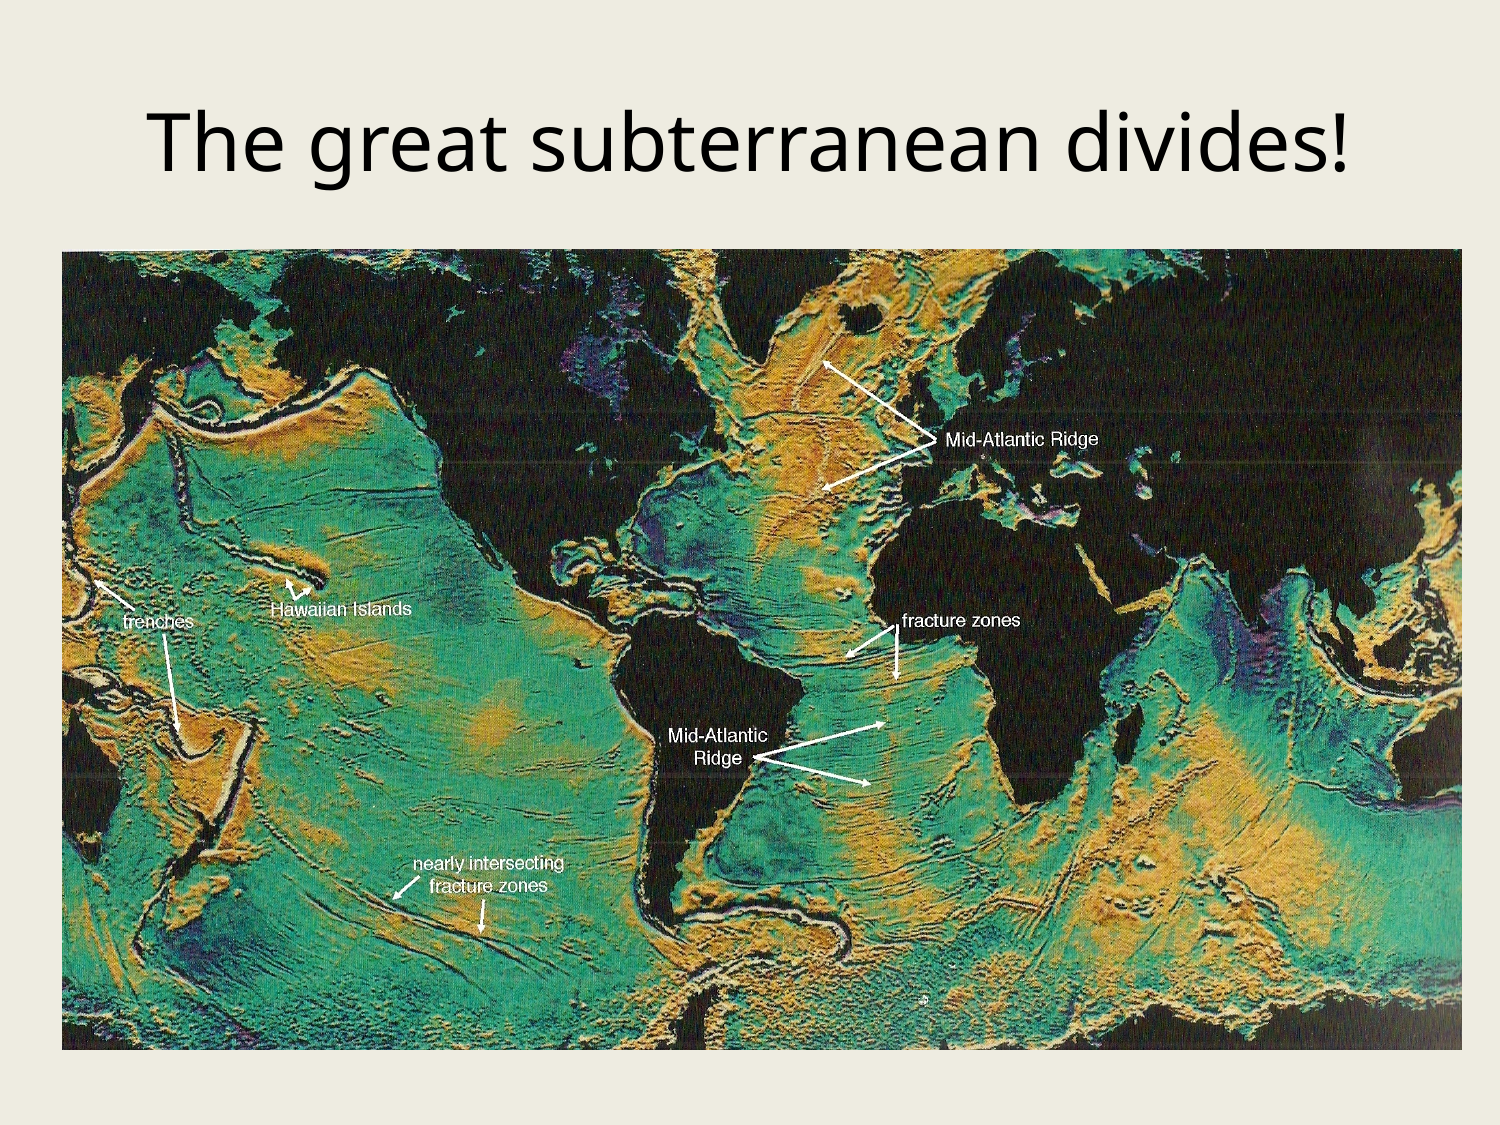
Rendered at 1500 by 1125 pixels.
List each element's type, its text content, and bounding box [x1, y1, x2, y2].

title The great subterranean divides! [75, 45, 1425, 233]
picture [62, 249, 1462, 1051]
